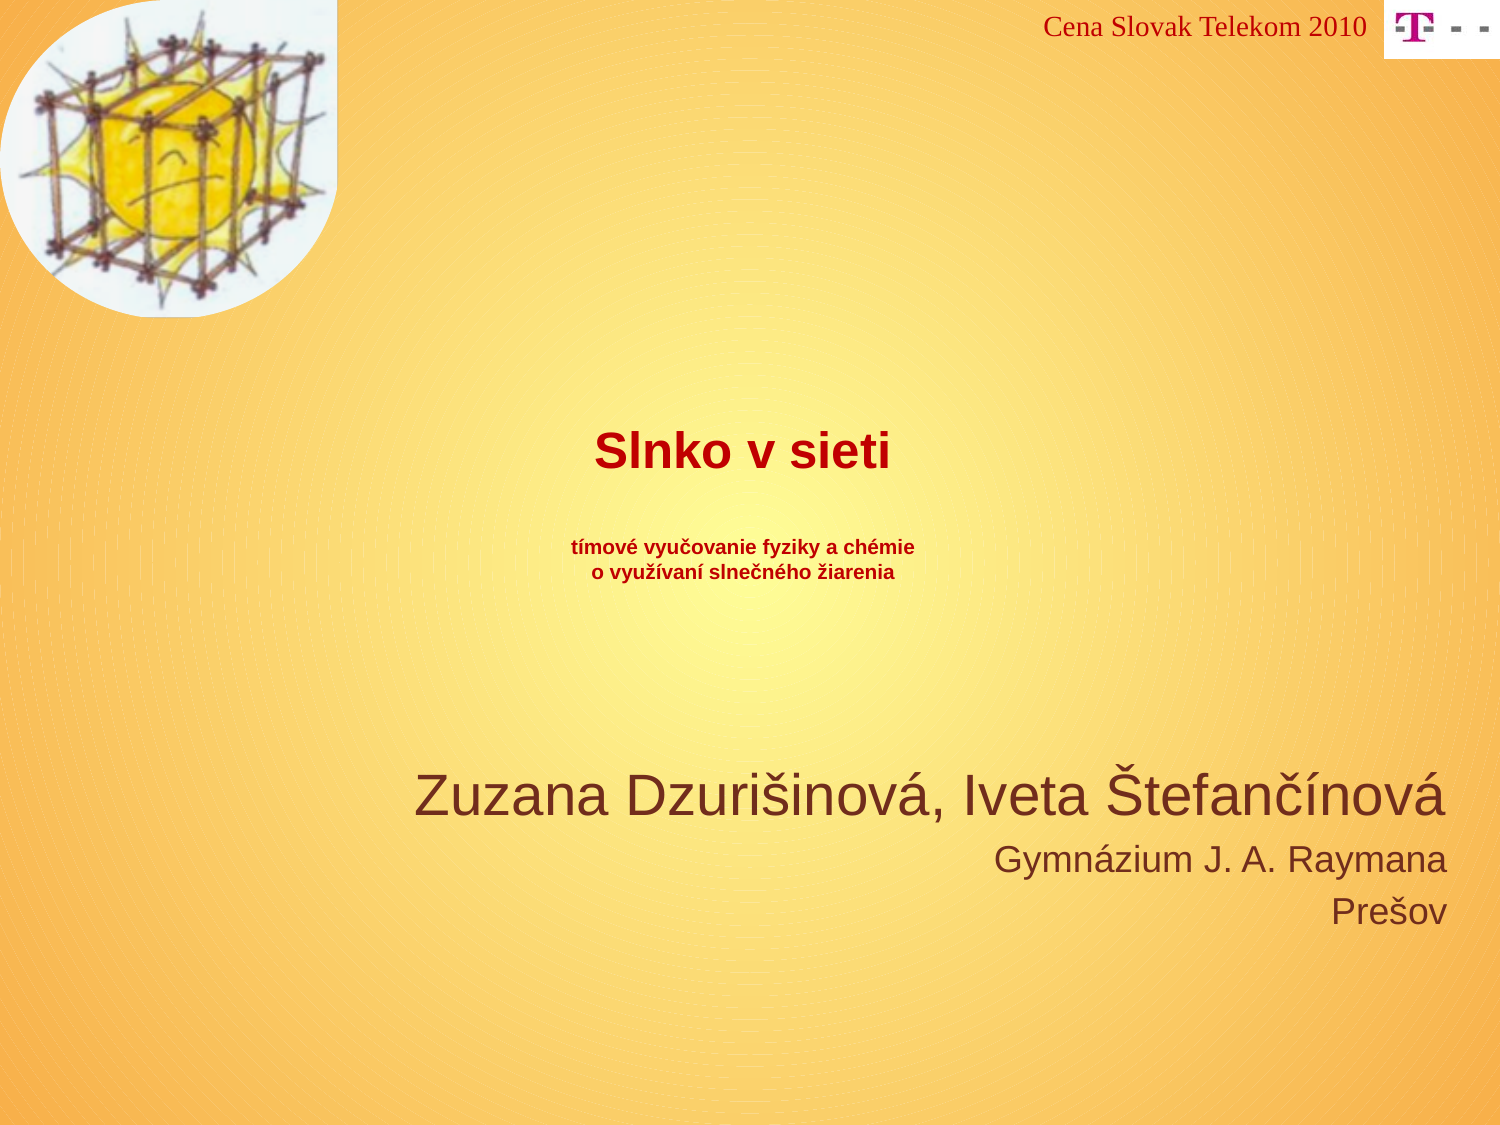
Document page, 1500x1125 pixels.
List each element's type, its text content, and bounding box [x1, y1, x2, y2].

text_box [342, 0, 1500, 75]
picture [0, 0, 341, 320]
subtitle Zuzana Dzurišinová, Iveta Štefančínová Gymnázium J. A. Raymana Prešov [222, 750, 1463, 1038]
title Slnko v sieti tímové vyučovanie fyziky a chémie o využívaní slnečného žiarenia [105, 410, 1381, 652]
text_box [925, 0, 1500, 59]
